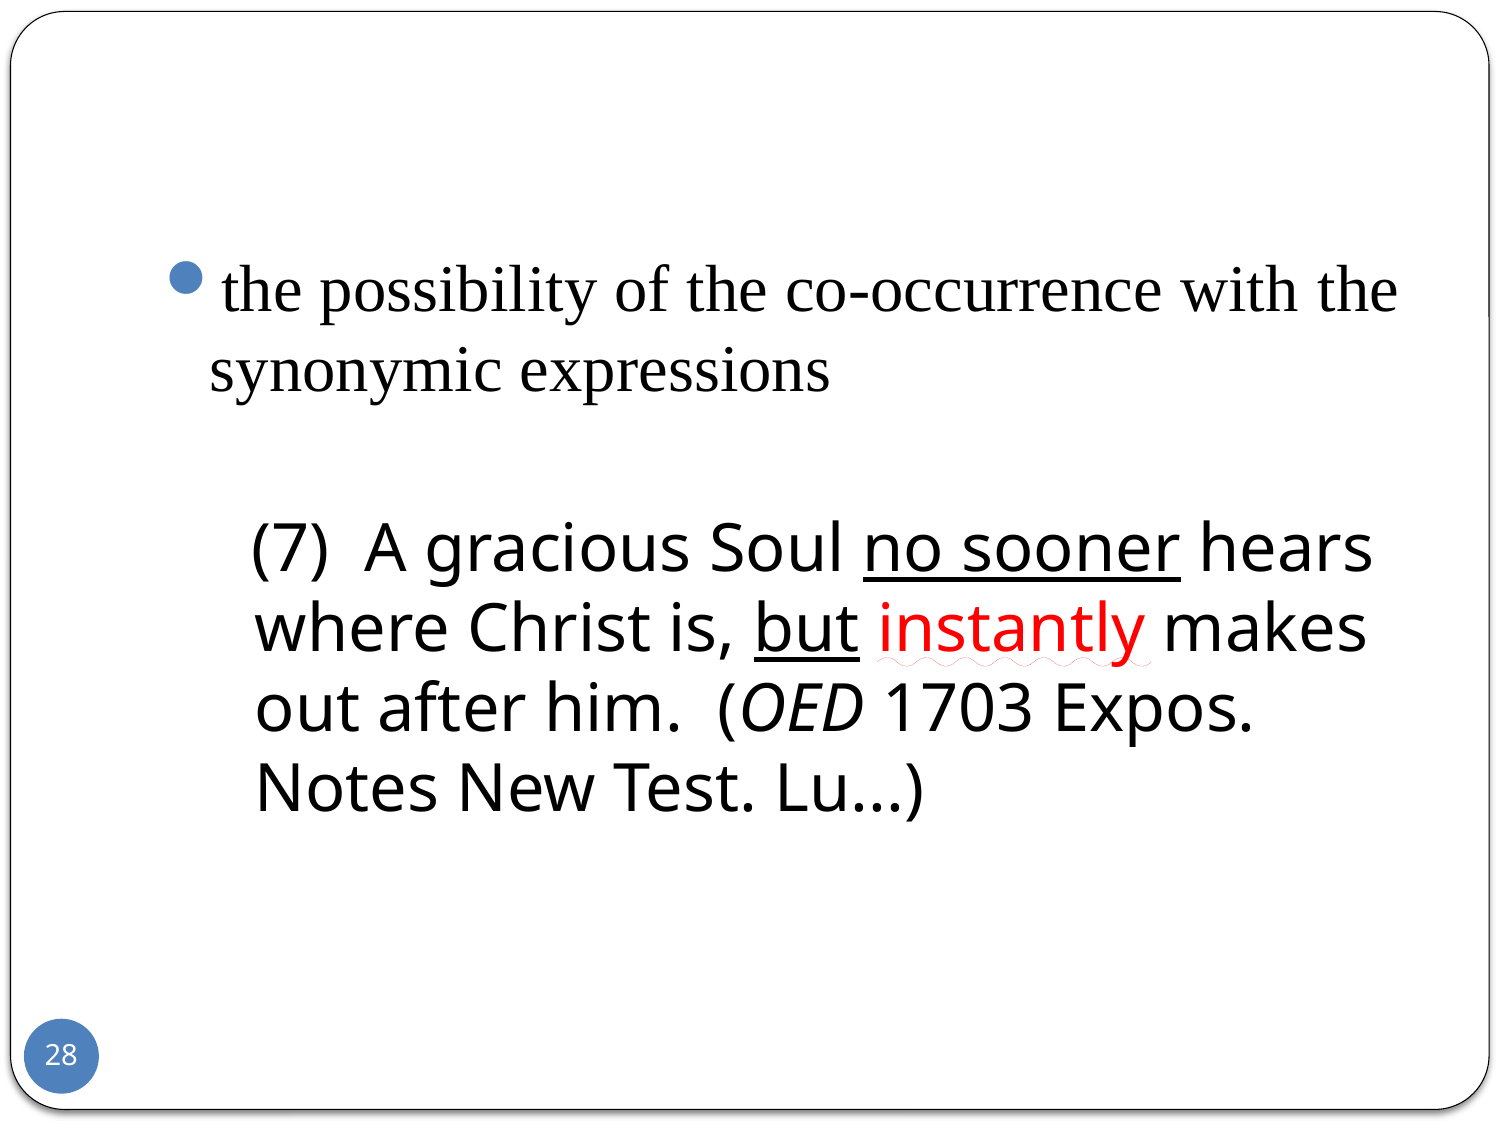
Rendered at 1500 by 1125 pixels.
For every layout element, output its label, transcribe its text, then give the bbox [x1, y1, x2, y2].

slide_number 28 [23, 1018, 99, 1094]
list the possibility of the co-occurrence with the synonymic expressions (7) A gracious Soul no sooner hears where Christ is, but instantly makes out after him. (OED 1703 Expos. Notes New Test. Lu...) [150, 237, 1425, 988]
